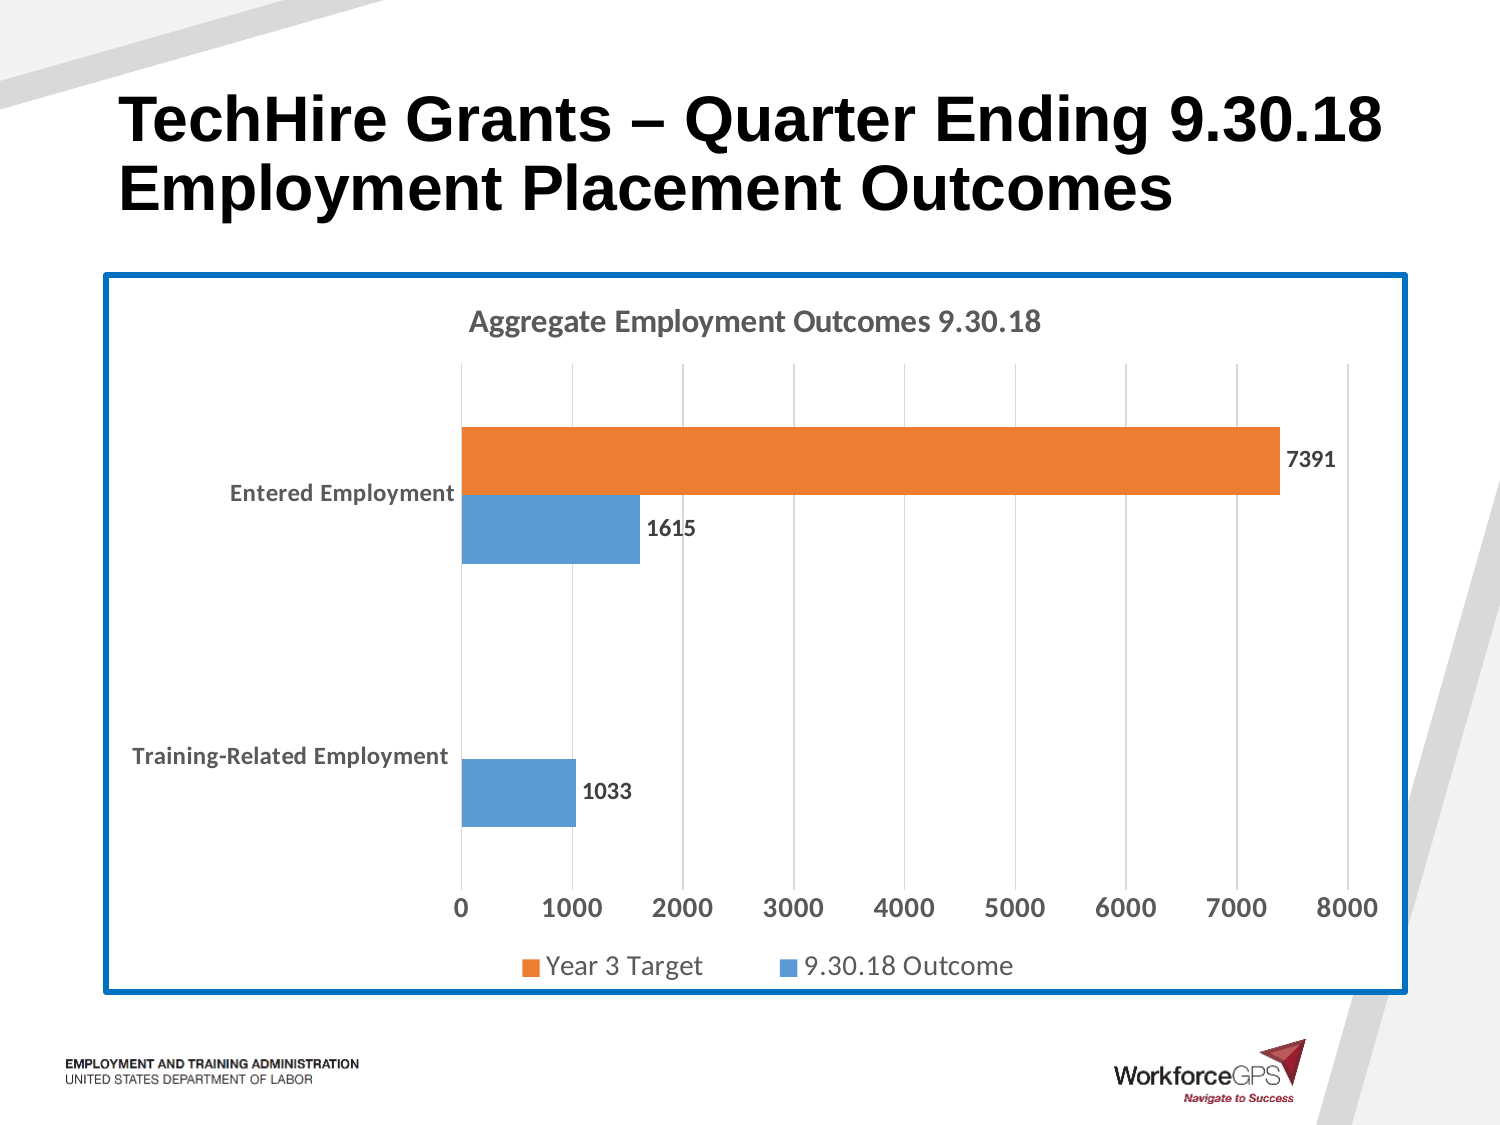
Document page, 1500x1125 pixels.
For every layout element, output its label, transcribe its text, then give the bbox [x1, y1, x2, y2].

picture [1112, 1038, 1308, 1105]
picture [59, 1053, 370, 1092]
chart [103, 272, 1409, 995]
title TechHire Grants – Quarter Ending 9.30.18 Employment Placement Outcomes [103, 59, 1409, 233]
